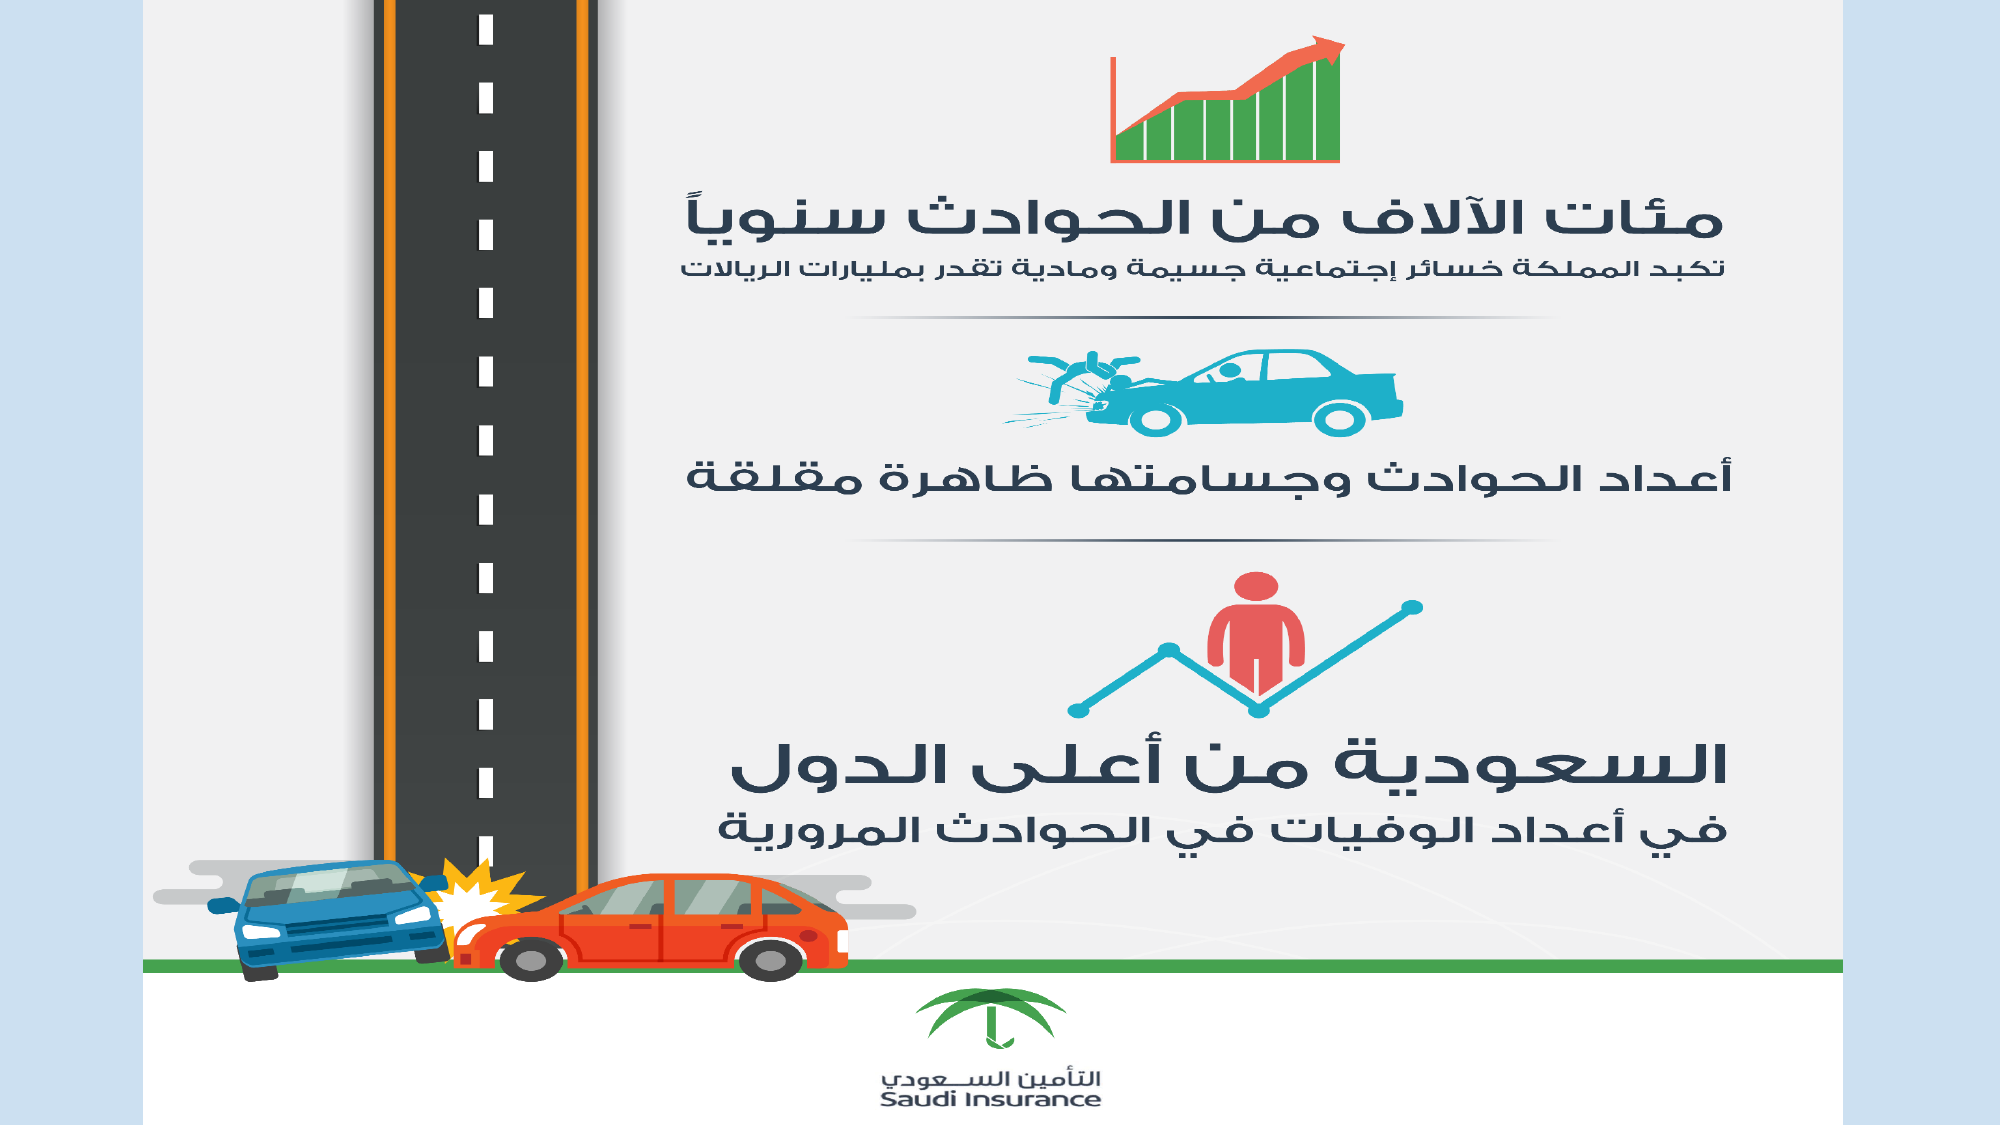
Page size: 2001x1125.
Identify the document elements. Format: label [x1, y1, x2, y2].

picture [143, 0, 1843, 1125]
